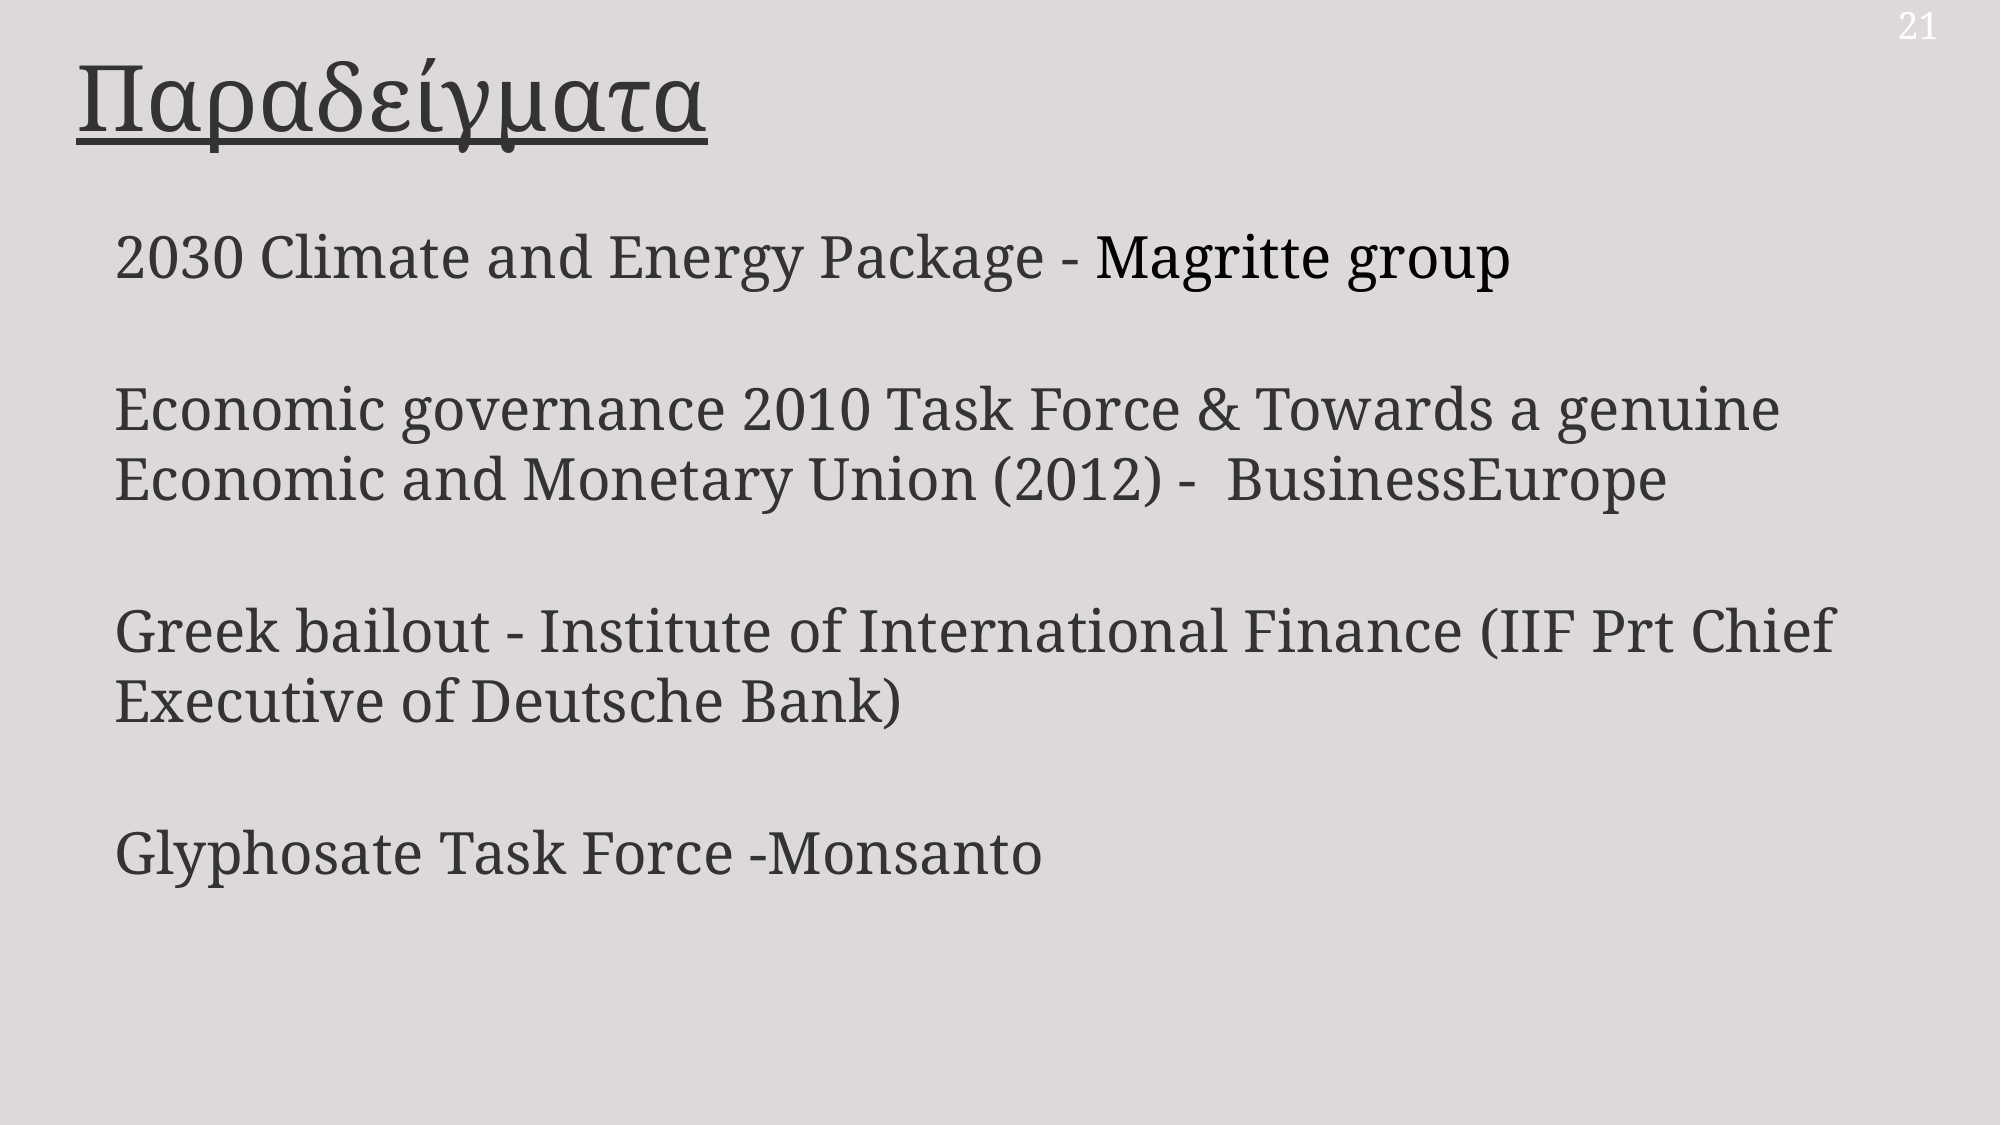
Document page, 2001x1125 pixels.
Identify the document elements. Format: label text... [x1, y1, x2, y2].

text_box 2030 Climate and Energy Package - Magritte group Economic governance 2010 Task Force & Towards a genuine Economic and Monetary Union (2012) - BusinessEurope Greek bailout - Institute of International Finance (IIF Prt Chief Executive of Deutsche Bank) Glyphosate Task Force -Monsanto [99, 212, 1900, 1079]
text_box Παραδείγματα [61, 30, 1862, 159]
text_box 21 [1787, 0, 1955, 61]
